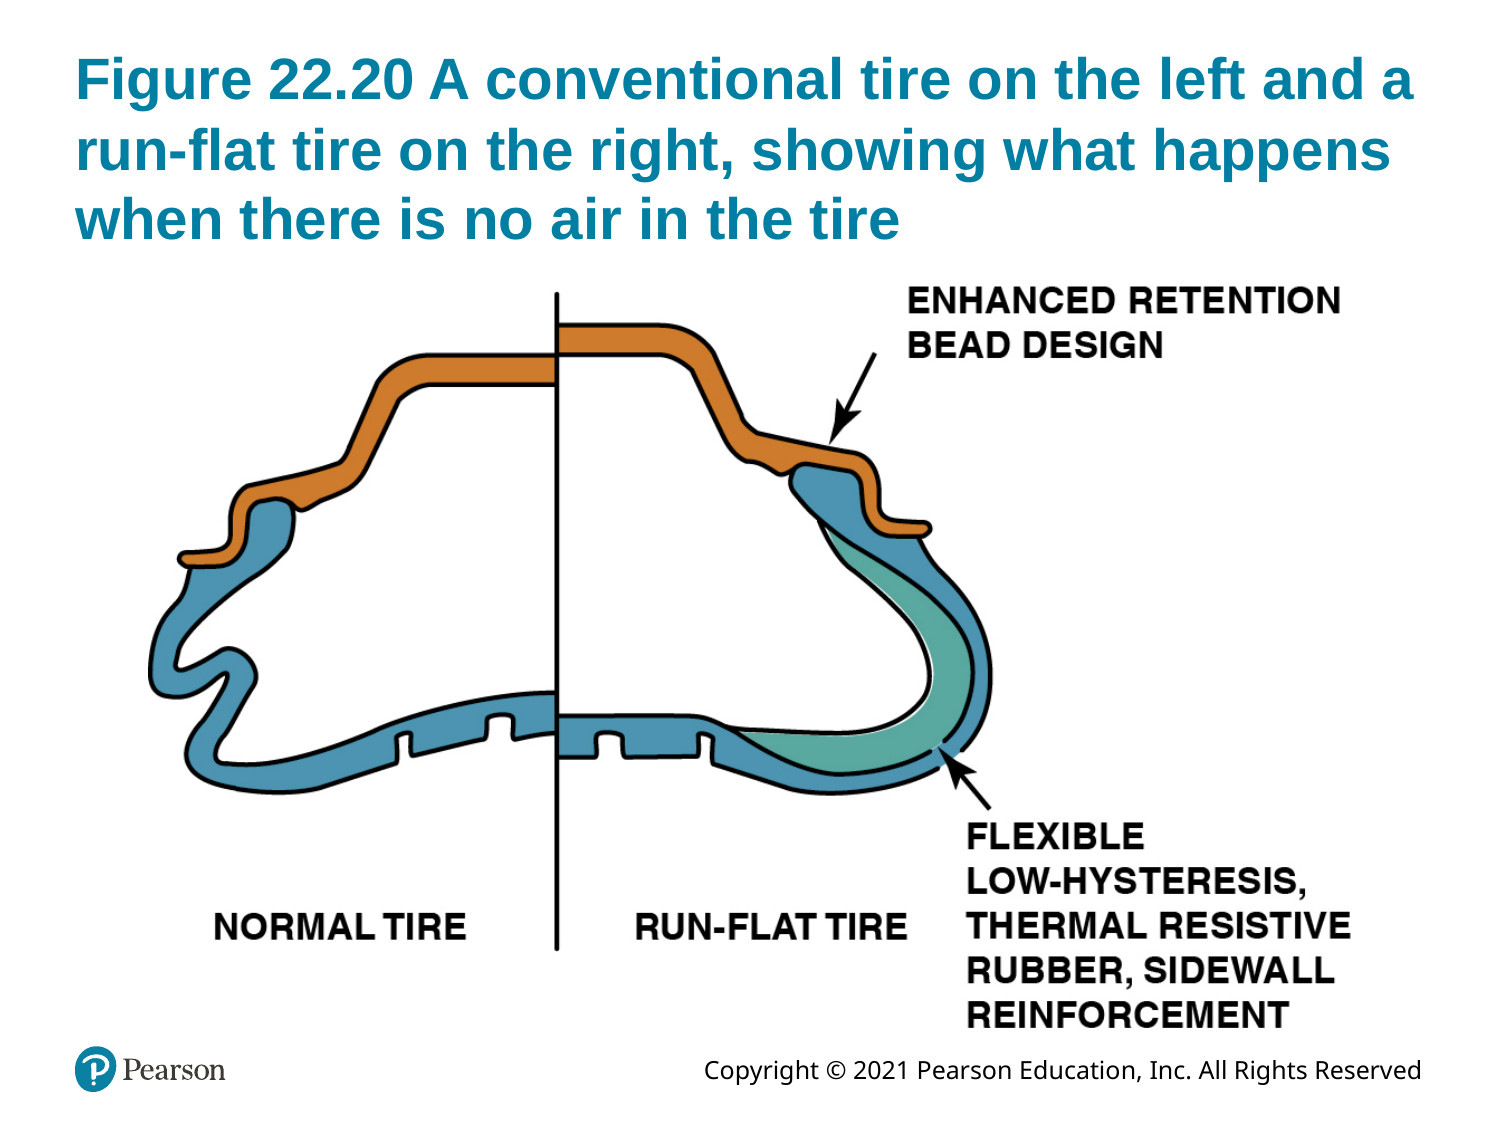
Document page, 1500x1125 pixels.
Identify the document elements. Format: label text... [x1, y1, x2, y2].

title Figure 22.20 A conventional tire on the left and a run-flat tire on the right, showing what happens when there is no air in the tire [75, 39, 1425, 252]
picture [148, 281, 1352, 1038]
